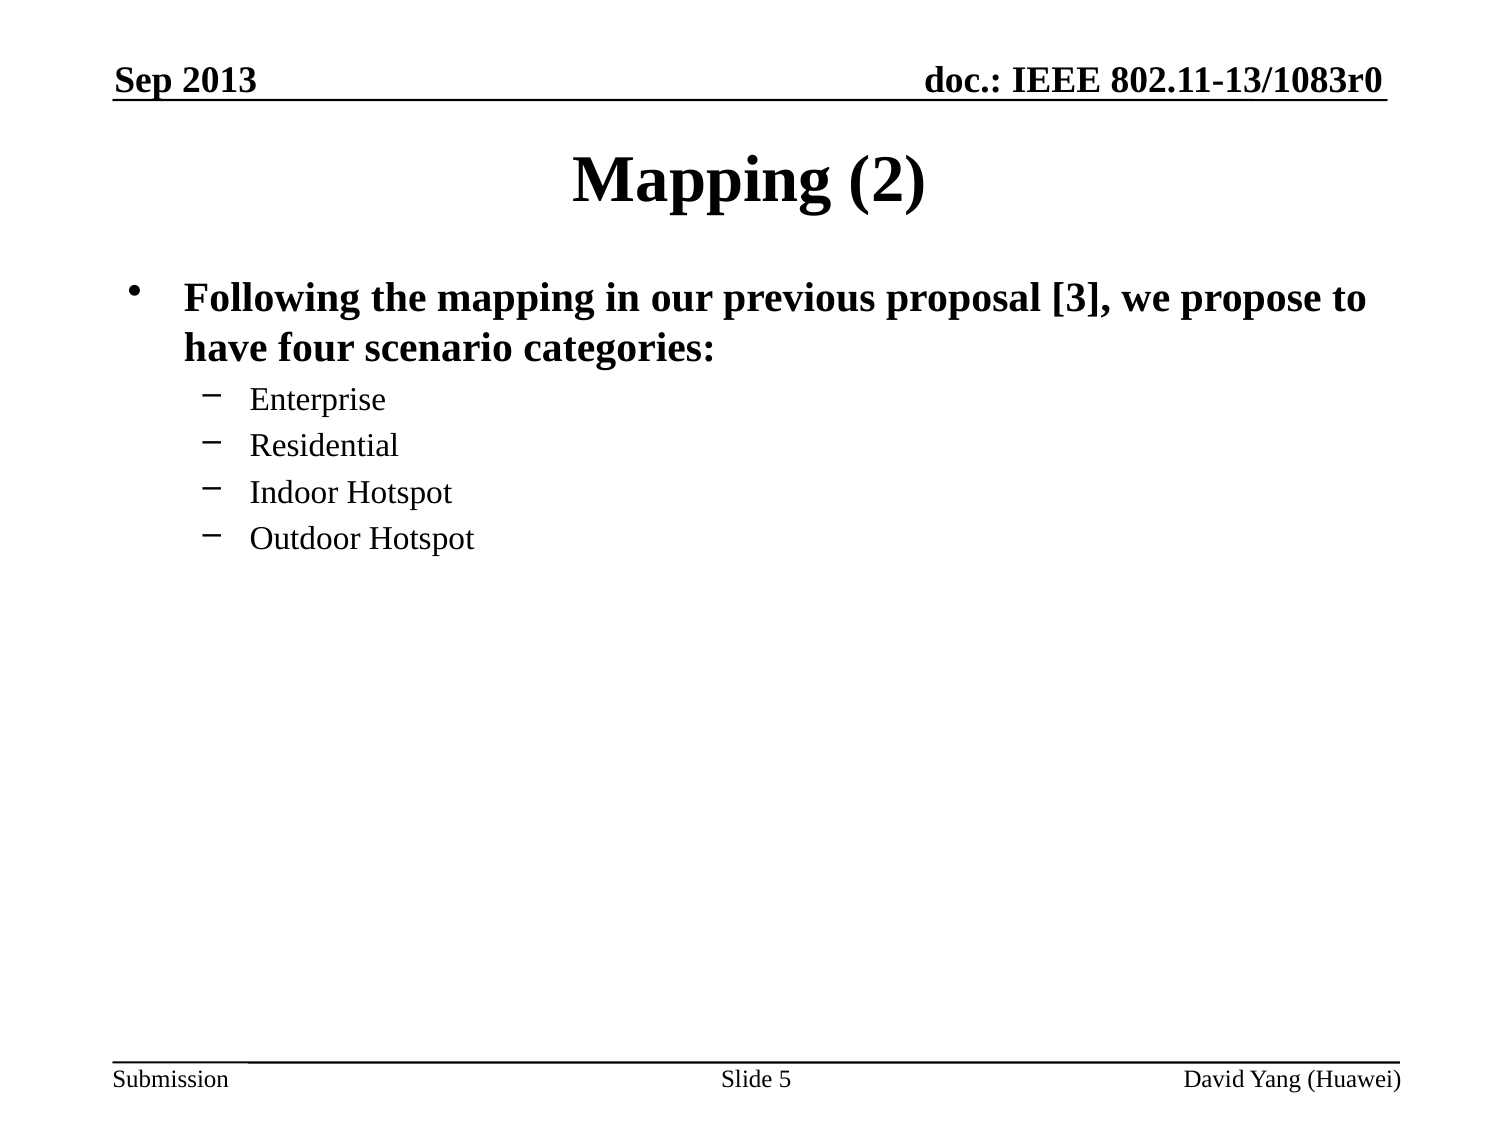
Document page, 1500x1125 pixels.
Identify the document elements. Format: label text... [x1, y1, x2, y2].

slide_number Slide 5 [712, 1061, 800, 1093]
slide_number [114, 54, 259, 101]
footer David Yang (Huawei) [1180, 1061, 1402, 1093]
list Following the mapping in our previous proposal [3], we propose to have four scenario categories: Enterprise Residential Indoor Hotspot Outdoor Hotspot [112, 262, 1388, 938]
title Mapping (2) [112, 87, 1388, 262]
